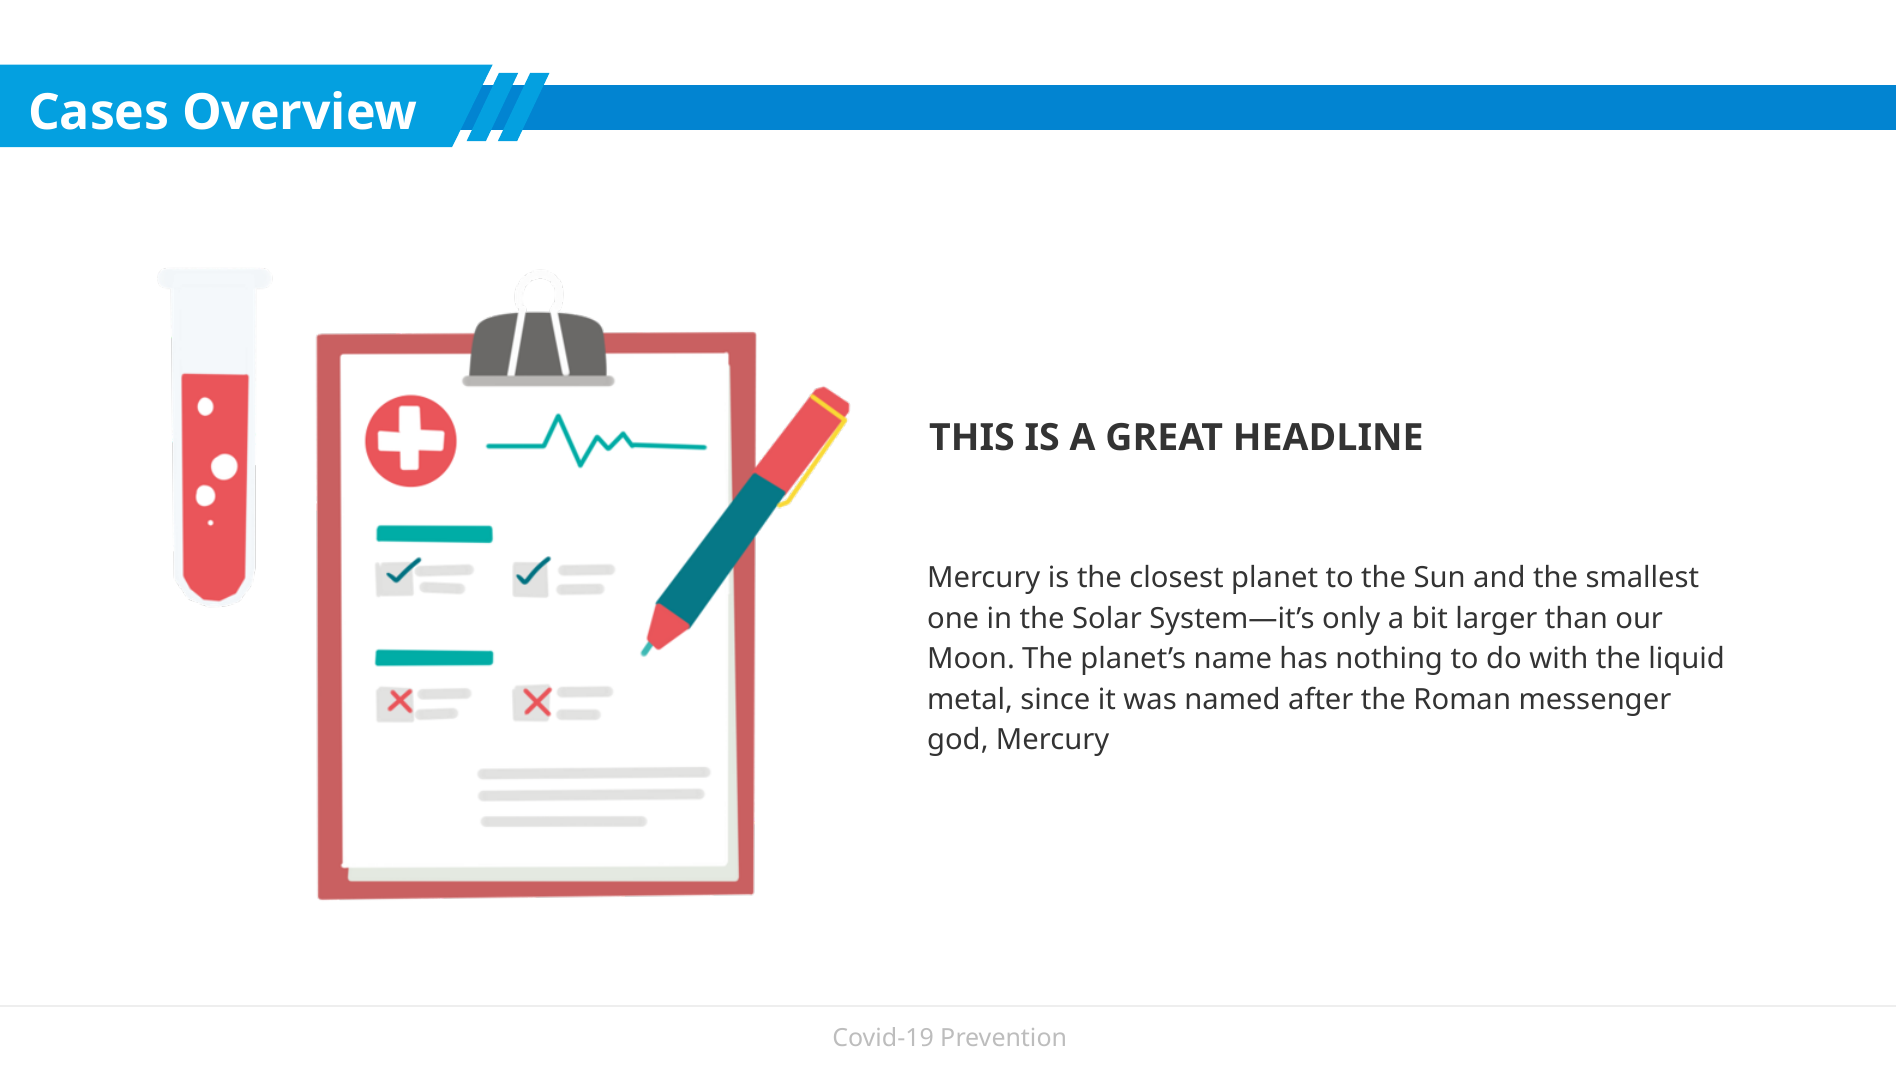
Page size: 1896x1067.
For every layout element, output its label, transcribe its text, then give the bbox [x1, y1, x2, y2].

text_box Mercury is the closest planet to the Sun and the smallest one in the Solar System—it’s only a bit larger than our Moon. The planet’s name has nothing to do with the liquid metal, since it was named after the Roman messenger god, Mercury [927, 552, 1731, 756]
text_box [0, 64, 1896, 148]
picture [120, 203, 871, 955]
text_box Covid-19 Prevention [741, 1016, 1159, 1052]
text_box THIS IS A GREAT HEADLINE [929, 406, 1607, 459]
